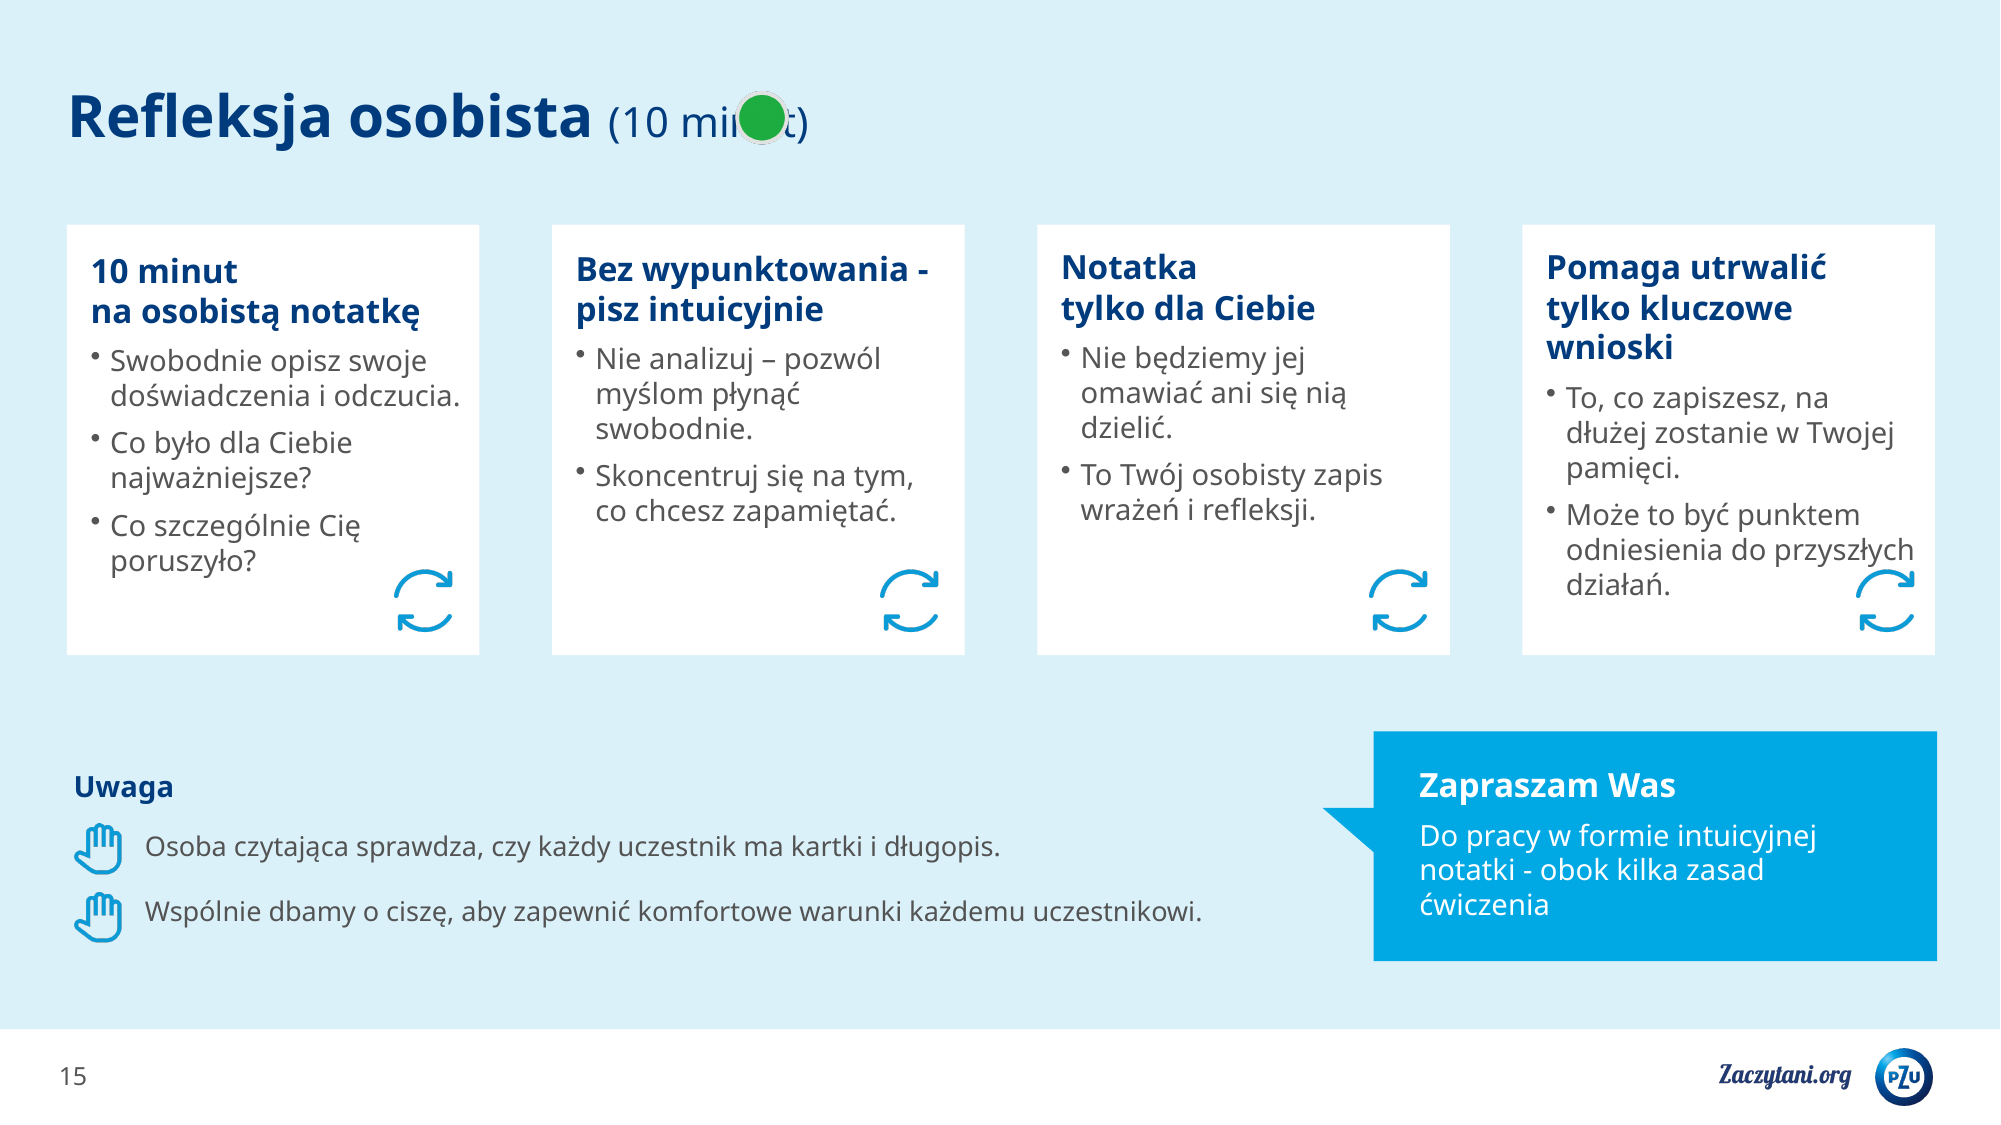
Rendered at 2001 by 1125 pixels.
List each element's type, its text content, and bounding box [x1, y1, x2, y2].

picture [1845, 561, 1925, 641]
picture [1875, 1048, 1933, 1106]
text_box [0, 0, 2000, 1030]
picture [729, 86, 793, 149]
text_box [1322, 731, 1938, 962]
text_box Refleksja osobista (10 minut) [67, 90, 1073, 165]
text_box [1522, 224, 1935, 656]
text_box [1037, 224, 1450, 656]
text_box [552, 224, 965, 656]
slide_number 15 [50, 1055, 97, 1101]
picture [869, 561, 949, 641]
text_box Bez wypunktowania - pisz intuicyjnie Nie analizuj – pozwól myślom płynąć swobodnie. Skoncentruj się na tym, co chcesz zapamiętać. [568, 240, 955, 535]
text_box 10 minut na osobistą notatkę Swobodnie opisz swoje doświadczenia i odczucia. Co było dla Ciebie najważniejsze? Co szczególnie Cię poruszyło? [83, 242, 470, 585]
text_box Pomaga utrwalić tylko kluczowe wnioski To, co zapiszesz, na dłużej zostanie w Twojej pamięci. Może to być punktem odniesienia do przyszłych działań. [1538, 239, 1925, 609]
text_box Notatka tylko dla Ciebie Nie będziemy jej omawiać ani się nią dzielić. To Twój osobisty zapis wrażeń i refleksji. [1053, 239, 1440, 534]
text_box [66, 224, 480, 656]
picture [1358, 561, 1438, 641]
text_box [65, 760, 1243, 949]
picture [383, 561, 463, 641]
picture [1715, 1060, 1855, 1093]
